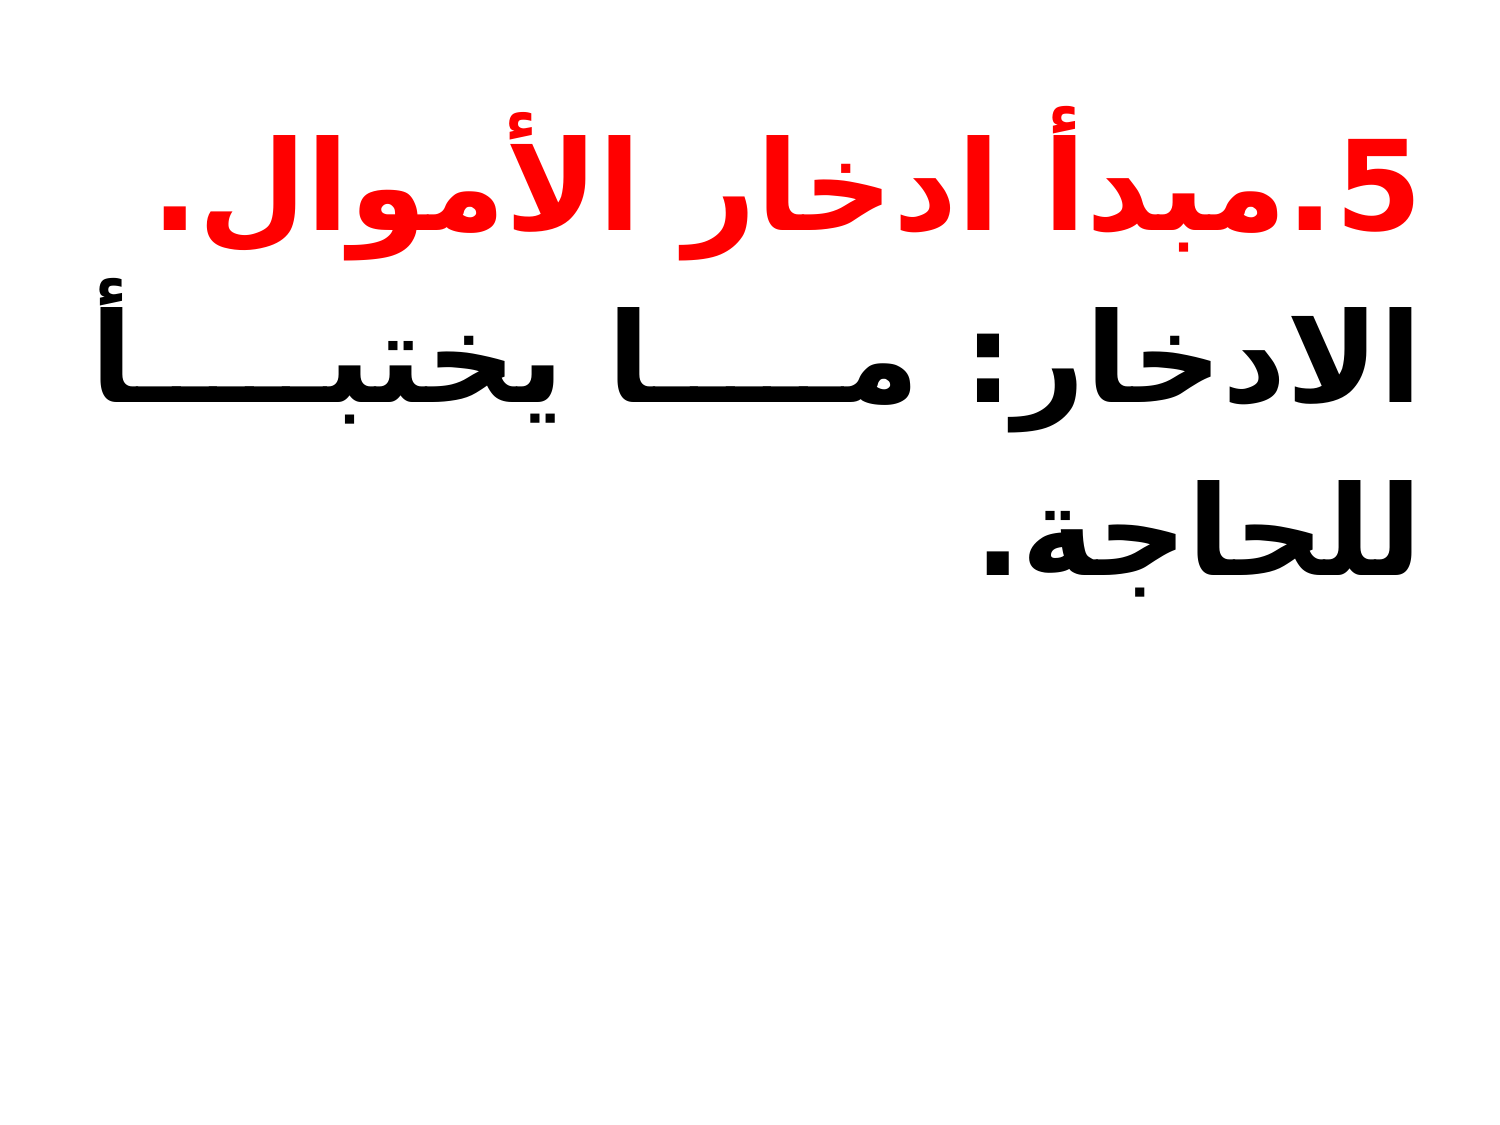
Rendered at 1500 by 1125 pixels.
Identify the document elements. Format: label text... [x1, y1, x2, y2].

subtitle 5.مبدأ ادخار الأموال. الادخار: ما يختبأ للحاجة. [75, 75, 1438, 1088]
